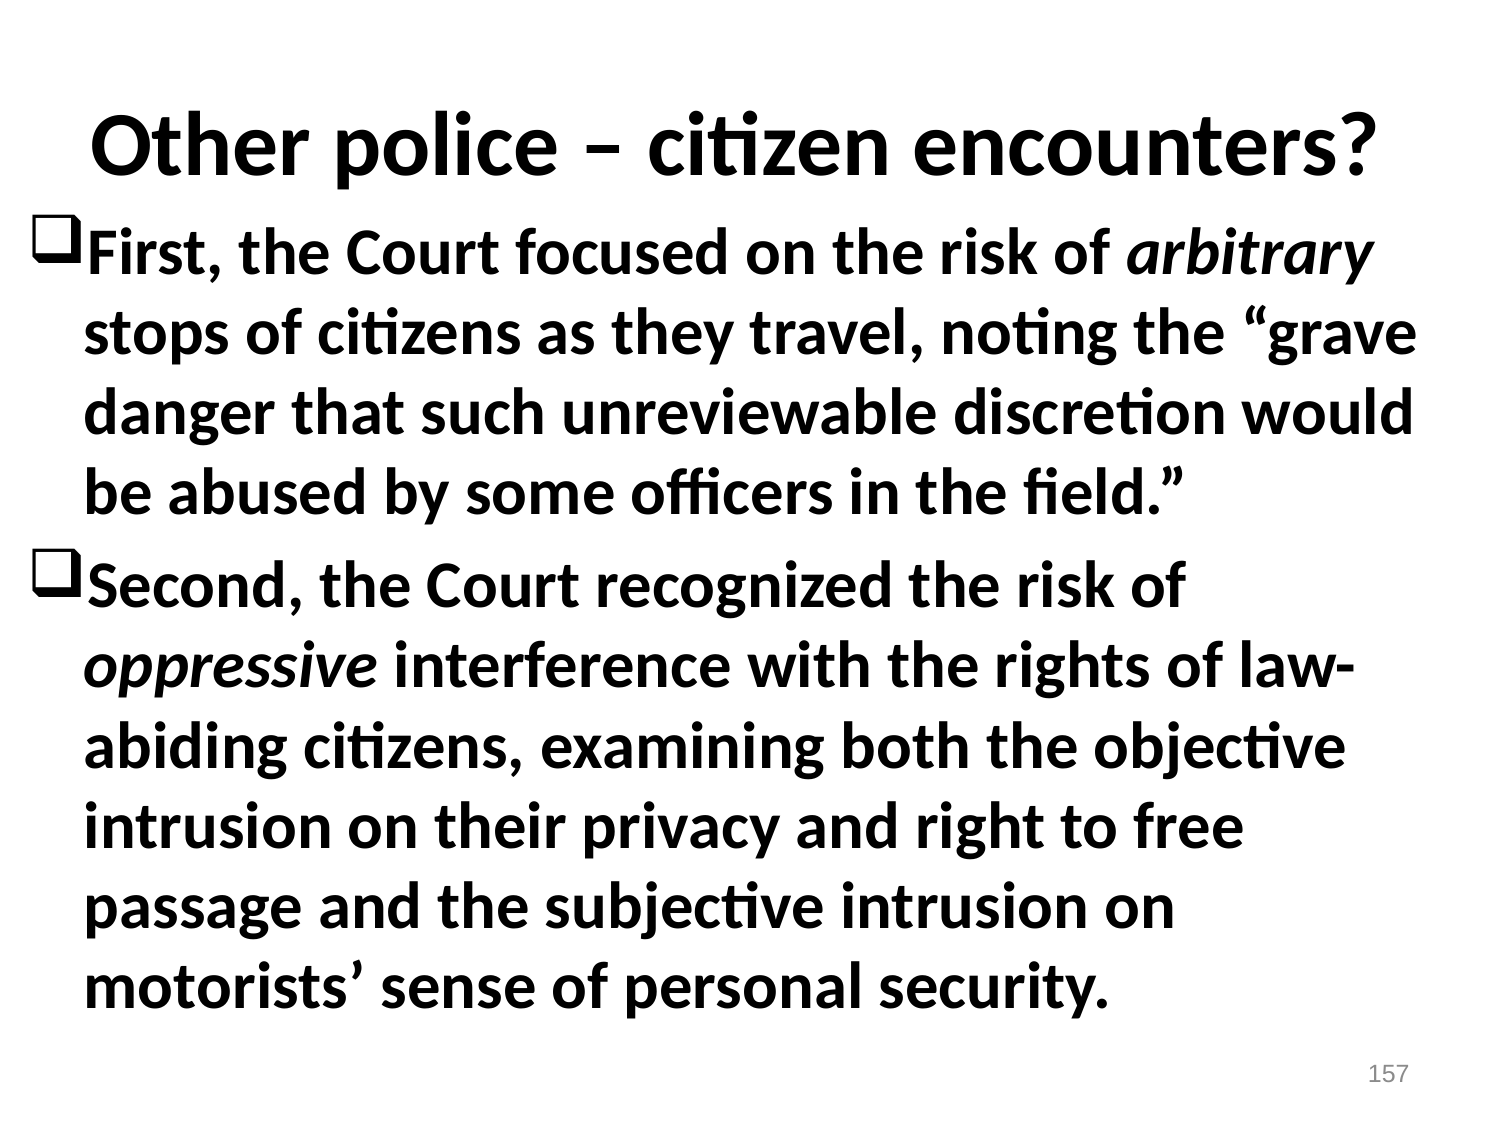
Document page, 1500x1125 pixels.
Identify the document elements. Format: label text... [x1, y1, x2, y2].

title Other police – citizen encounters? [75, 45, 1425, 200]
list First, the Court focused on the risk of arbitrary stops of citizens as they travel, noting the “grave danger that such unreviewable discretion would be abused by some officers in the field.” Second, the Court recognized the risk of oppressive interference with the rights of law-abiding citizens, examining both the objective intrusion on their privacy and right to free passage and the subjective intrusion on motorists’ sense of personal security. [12, 200, 1475, 1125]
slide_number 157 [1074, 1042, 1425, 1103]
